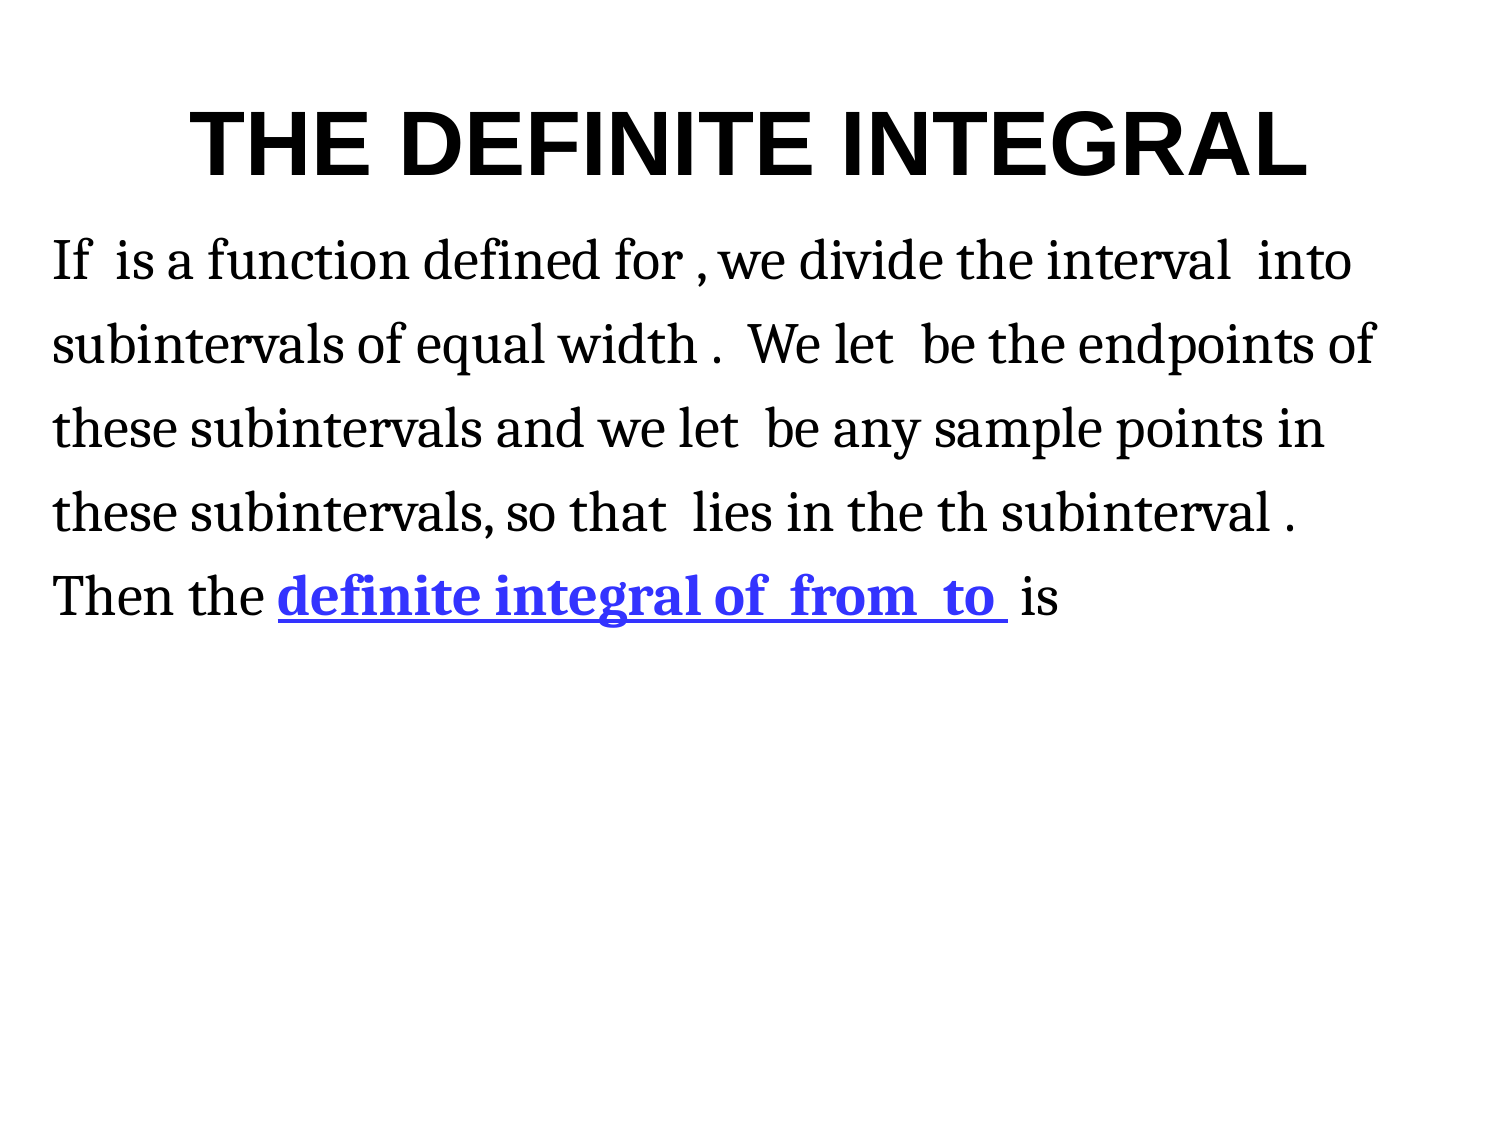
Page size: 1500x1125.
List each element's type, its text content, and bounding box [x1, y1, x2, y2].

title THE DEFINITE INTEGRAL [75, 45, 1425, 233]
